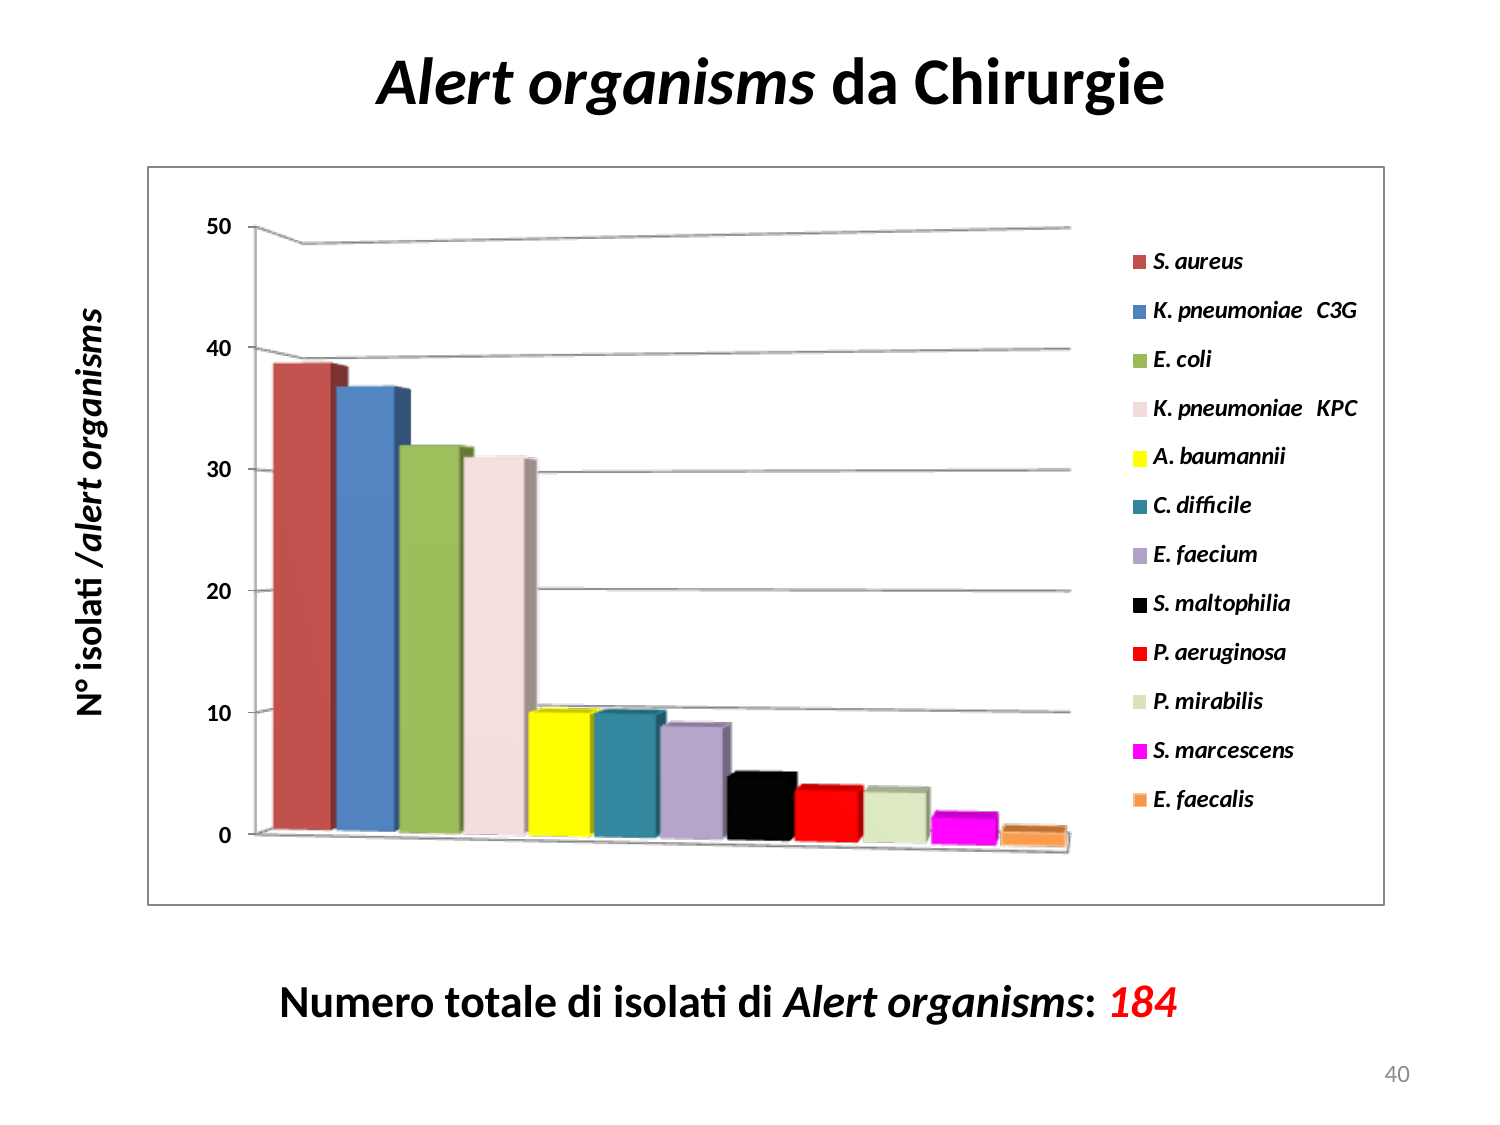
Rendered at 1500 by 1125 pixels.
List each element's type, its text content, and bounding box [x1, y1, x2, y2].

text_box N° isolati /alert organisms [56, 294, 117, 733]
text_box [139, 158, 1392, 913]
slide_number 40 [1074, 1042, 1425, 1103]
text_box Alert organisms da Chirurgie [363, 30, 1181, 125]
text_box Numero totale di isolati di Alert organisms: 184 [264, 964, 1192, 1035]
